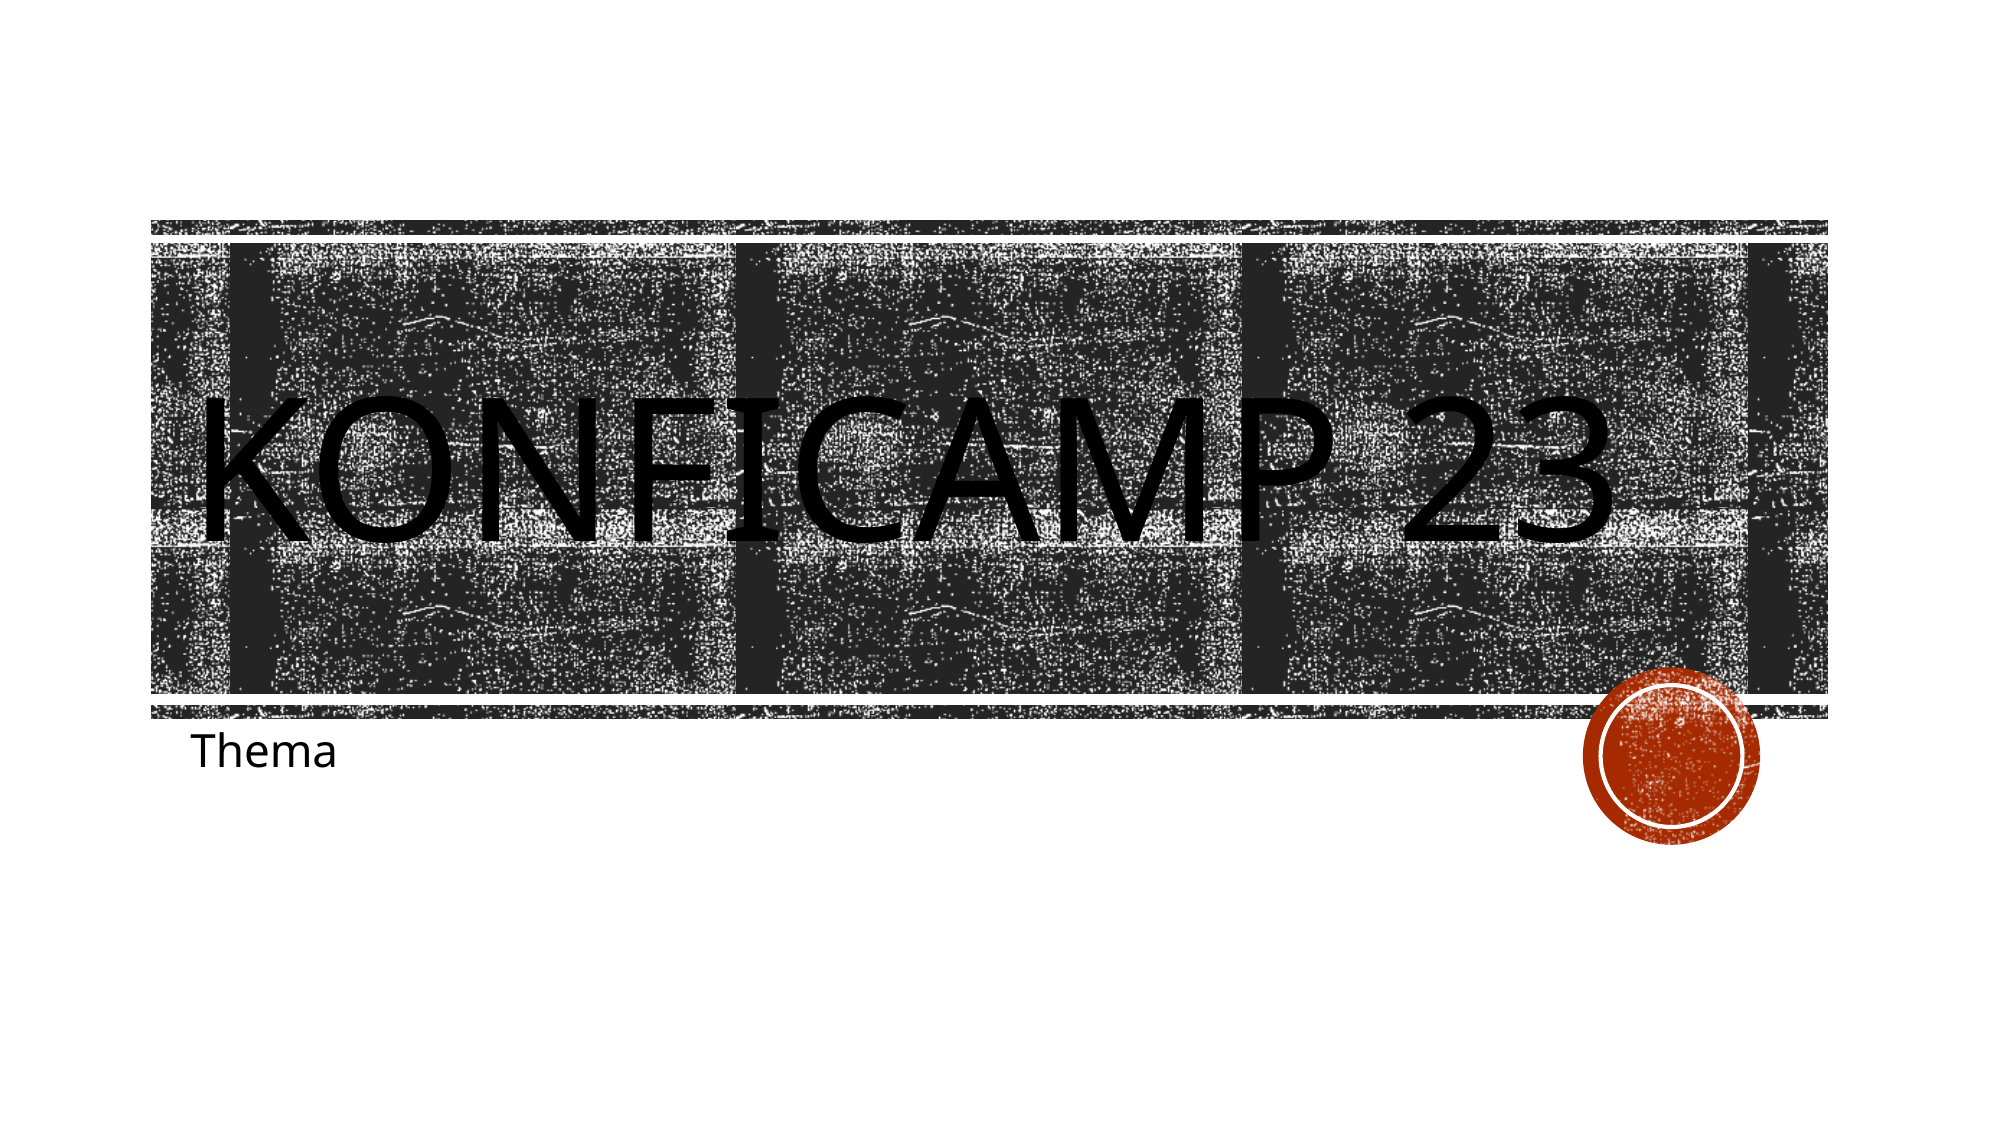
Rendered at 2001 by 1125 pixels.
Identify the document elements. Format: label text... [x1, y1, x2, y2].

subtitle Thema [175, 720, 1470, 896]
title Konficamp 23 [172, 234, 1808, 733]
